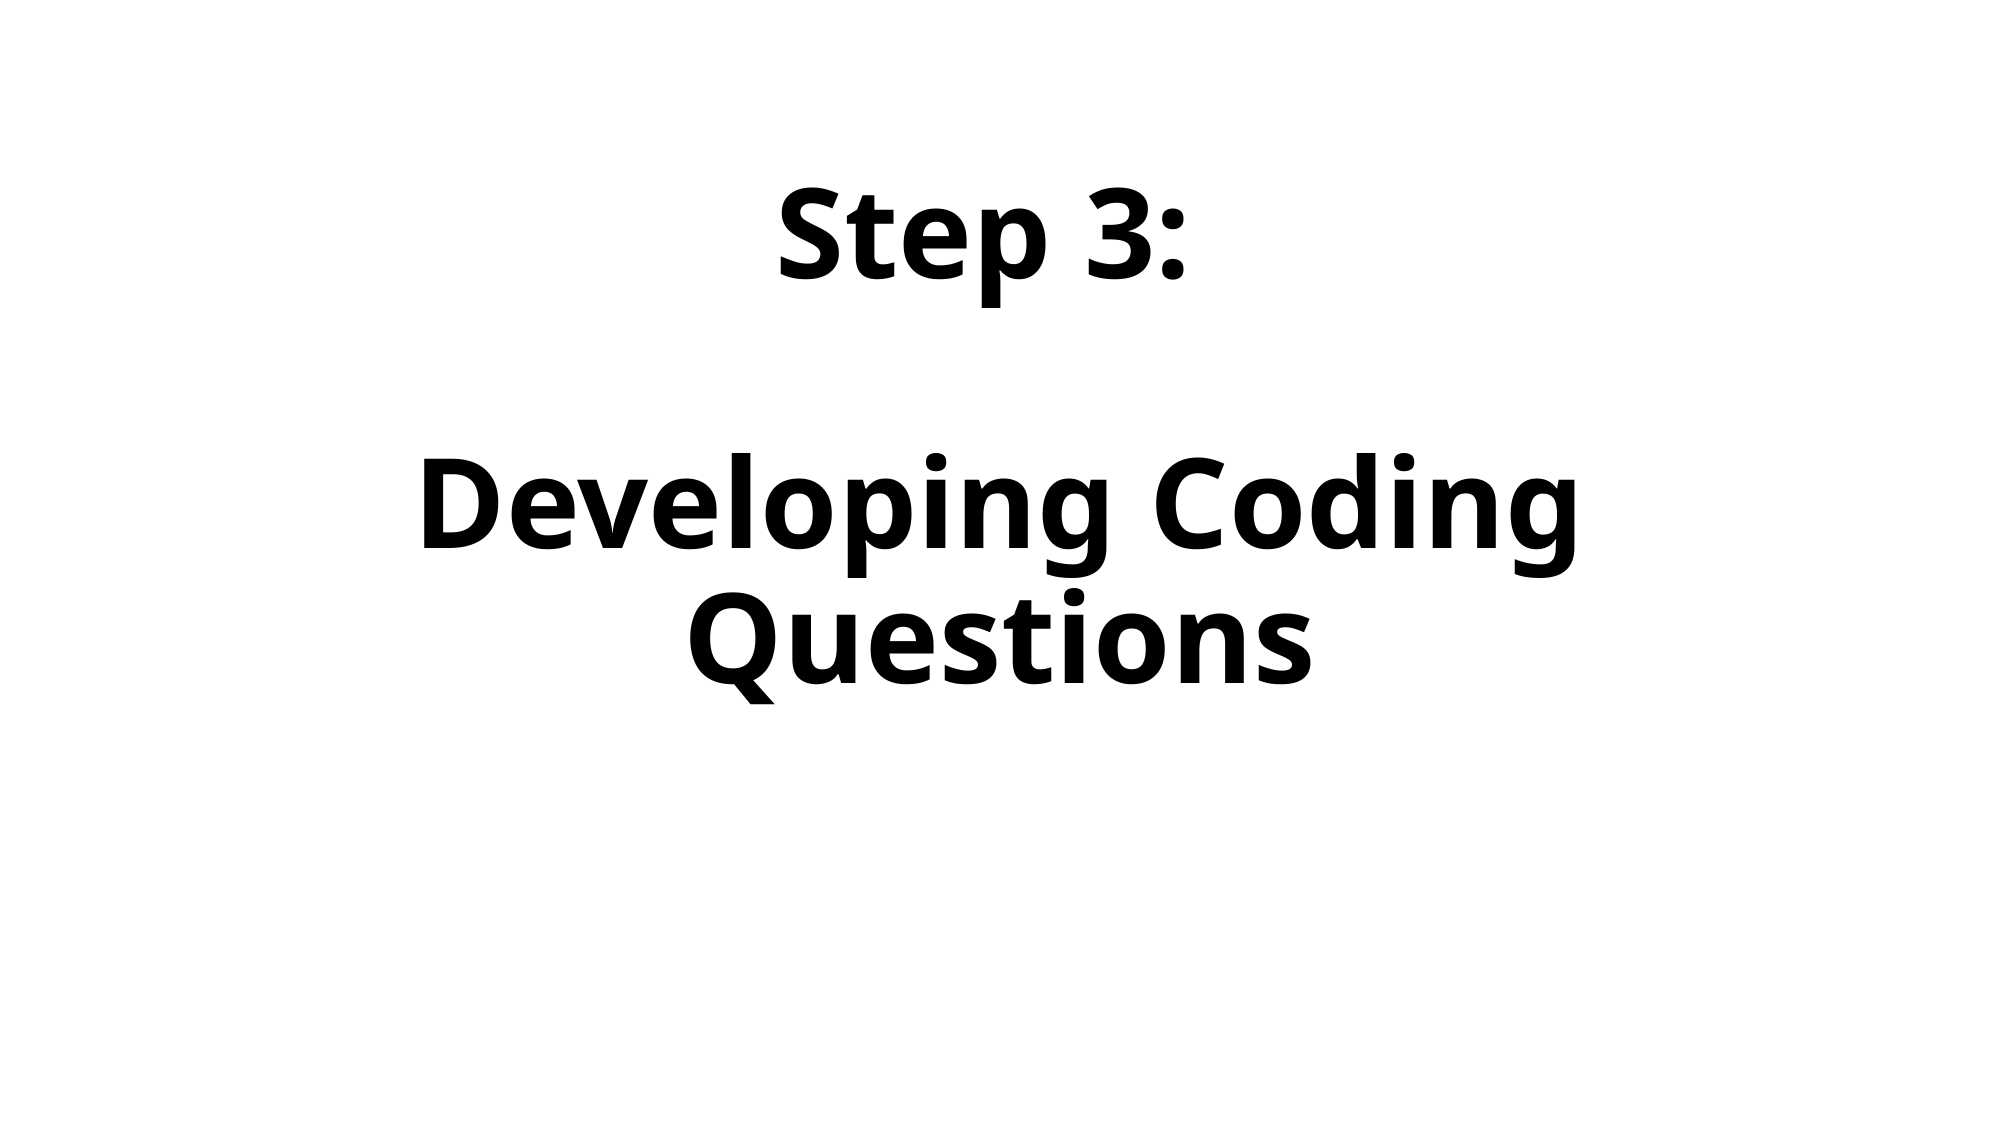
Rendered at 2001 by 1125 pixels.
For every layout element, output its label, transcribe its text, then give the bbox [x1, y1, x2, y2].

title Step 3: Developing Coding Questions [249, 117, 1750, 719]
